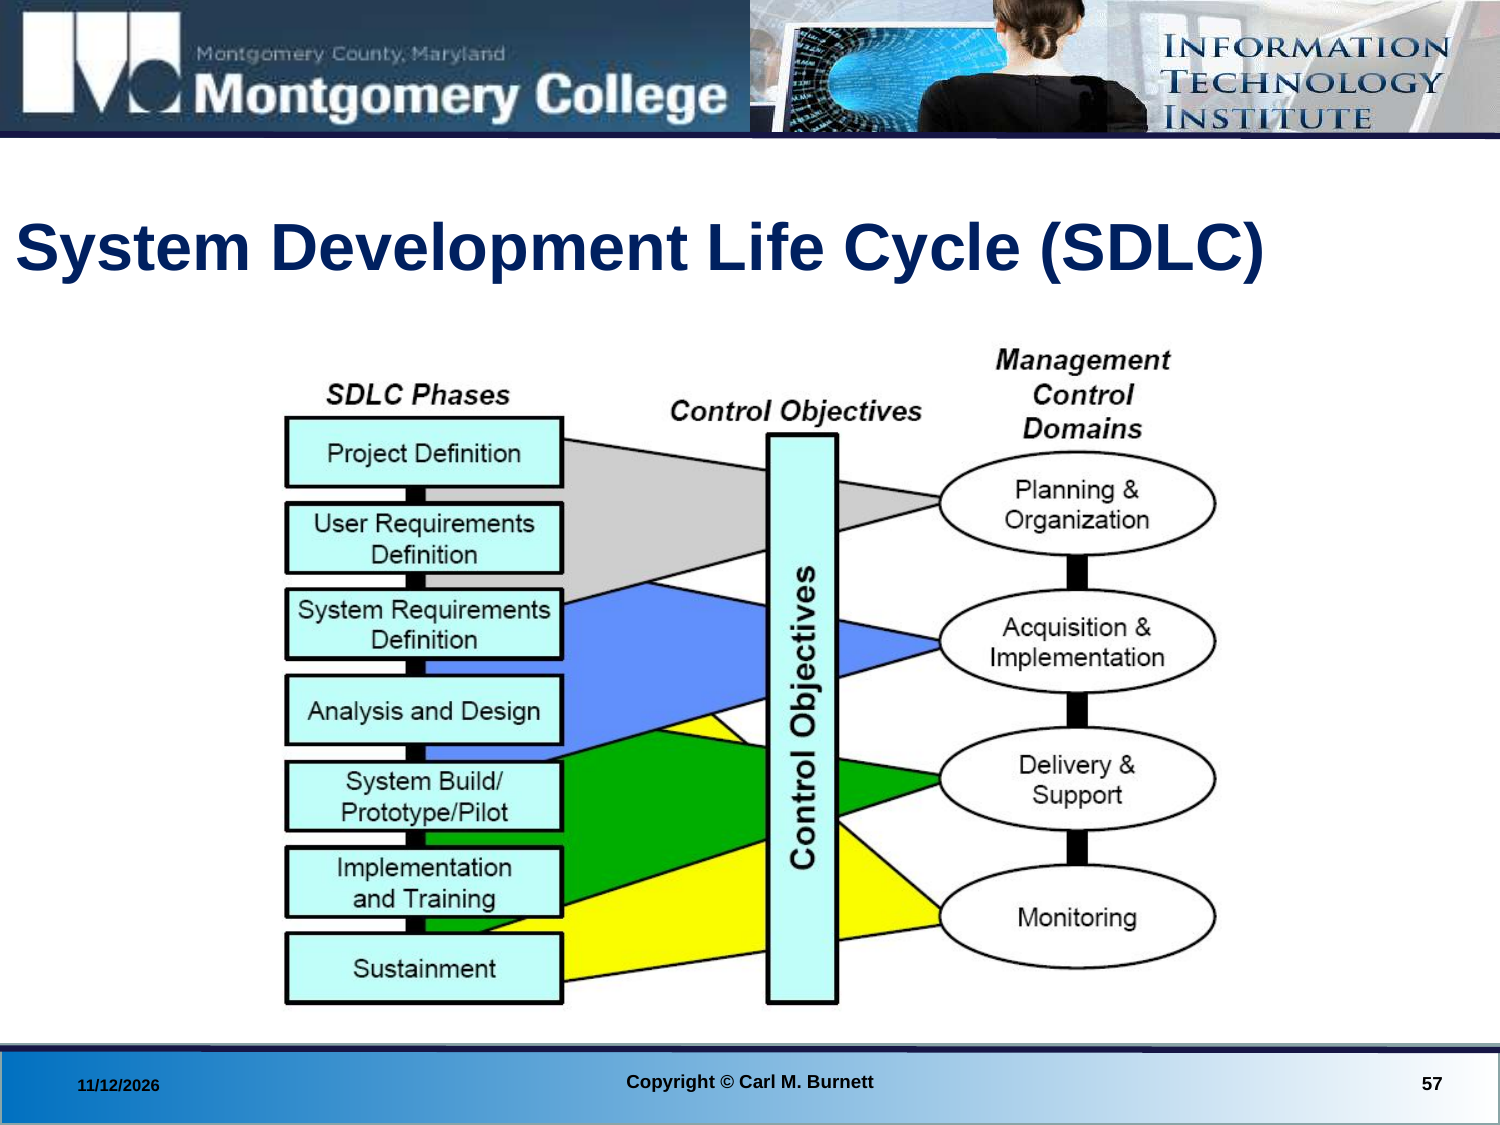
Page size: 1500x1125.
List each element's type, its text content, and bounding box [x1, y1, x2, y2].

picture [0, 0, 1500, 132]
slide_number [62, 1064, 413, 1105]
slide_number 57 [1107, 1060, 1458, 1105]
picture [261, 330, 1239, 1024]
title System Development Life Cycle (SDLC) [0, 171, 1438, 317]
footer Copyright © Carl M. Burnett [512, 1059, 988, 1104]
